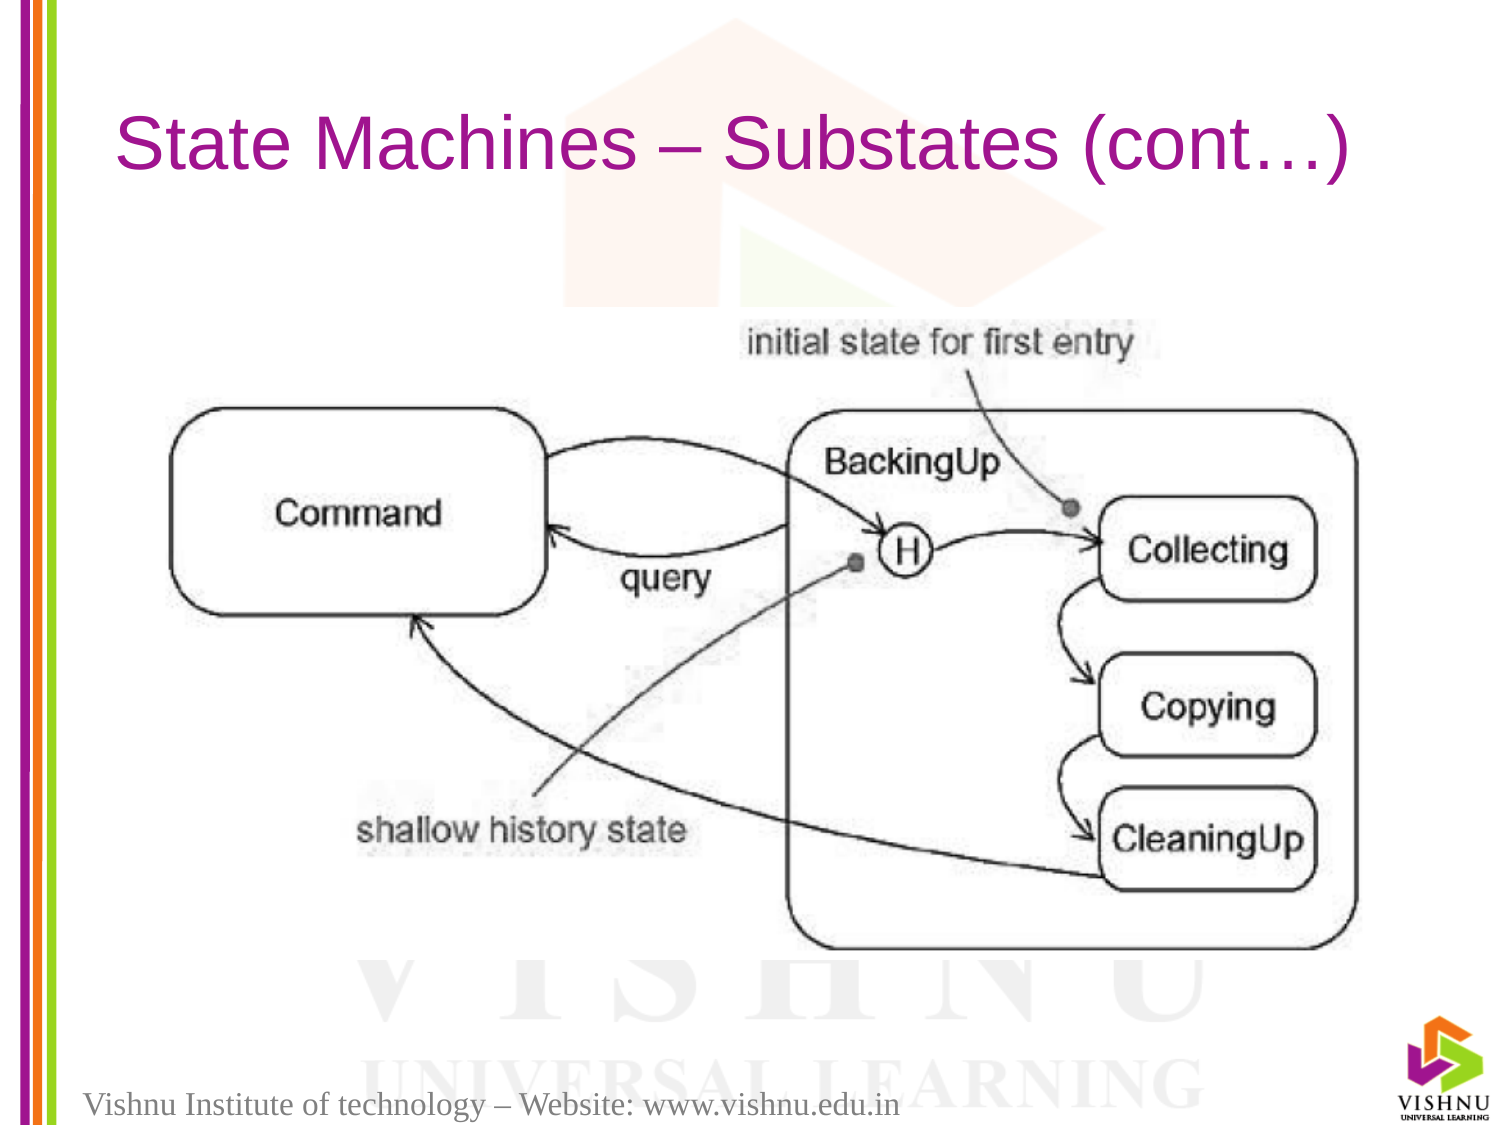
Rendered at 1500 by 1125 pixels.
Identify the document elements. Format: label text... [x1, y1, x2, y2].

picture [1387, 1012, 1500, 1125]
title State Machines – Substates (cont…) [99, 45, 1425, 233]
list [158, 307, 1367, 960]
